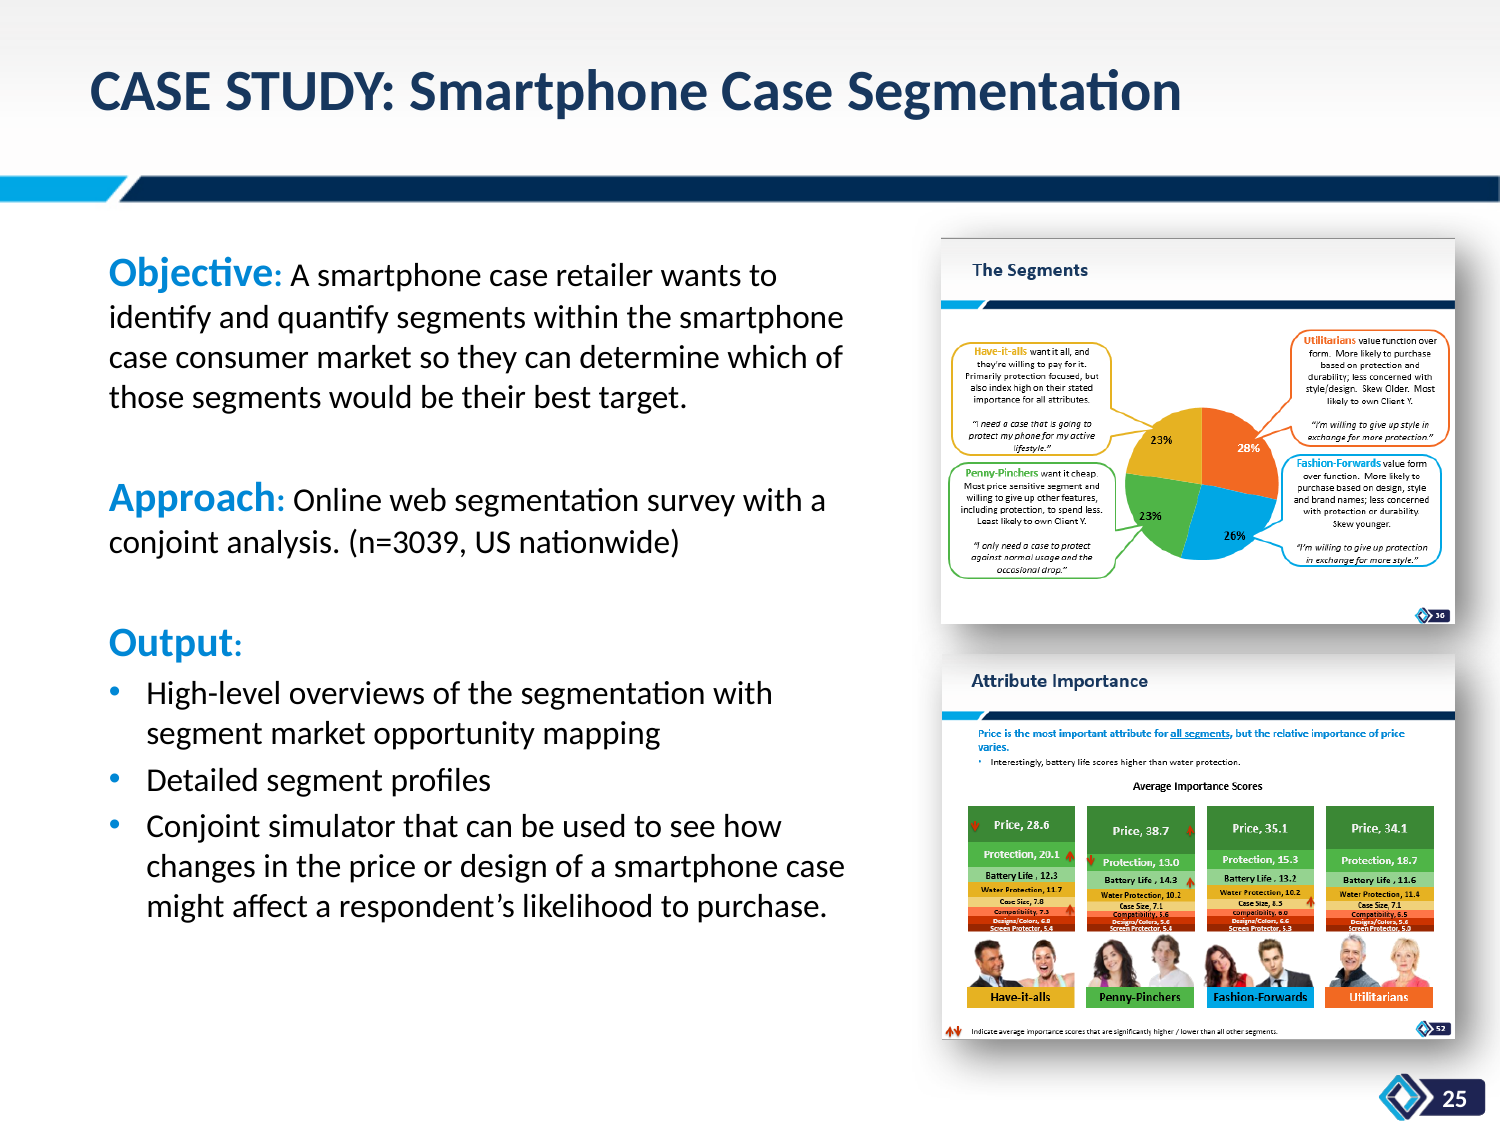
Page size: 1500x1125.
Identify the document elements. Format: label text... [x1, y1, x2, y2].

list Objective: A smartphone case retailer wants to identify and quantify segments within the smartphone case consumer market so they can determine which of those segments would be their best target. Approach: Online web segmentation survey with a conjoint analysis. (n=3039, US nationwide) Output: High-level overviews of the segmentation with segment market opportunity mapping Detailed segment profiles Conjoint simulator that can be used to see how changes in the price or design of a smartphone case might affect a respondent’s likelihood to purchase. [75, 237, 888, 1013]
picture [0, 0, 1500, 218]
picture [1377, 1072, 1488, 1123]
title CASE STUDY: Smartphone Case Segmentation [75, 0, 1425, 175]
slide_number 25 [1417, 1072, 1493, 1122]
picture [941, 237, 1456, 624]
picture [941, 654, 1456, 1040]
